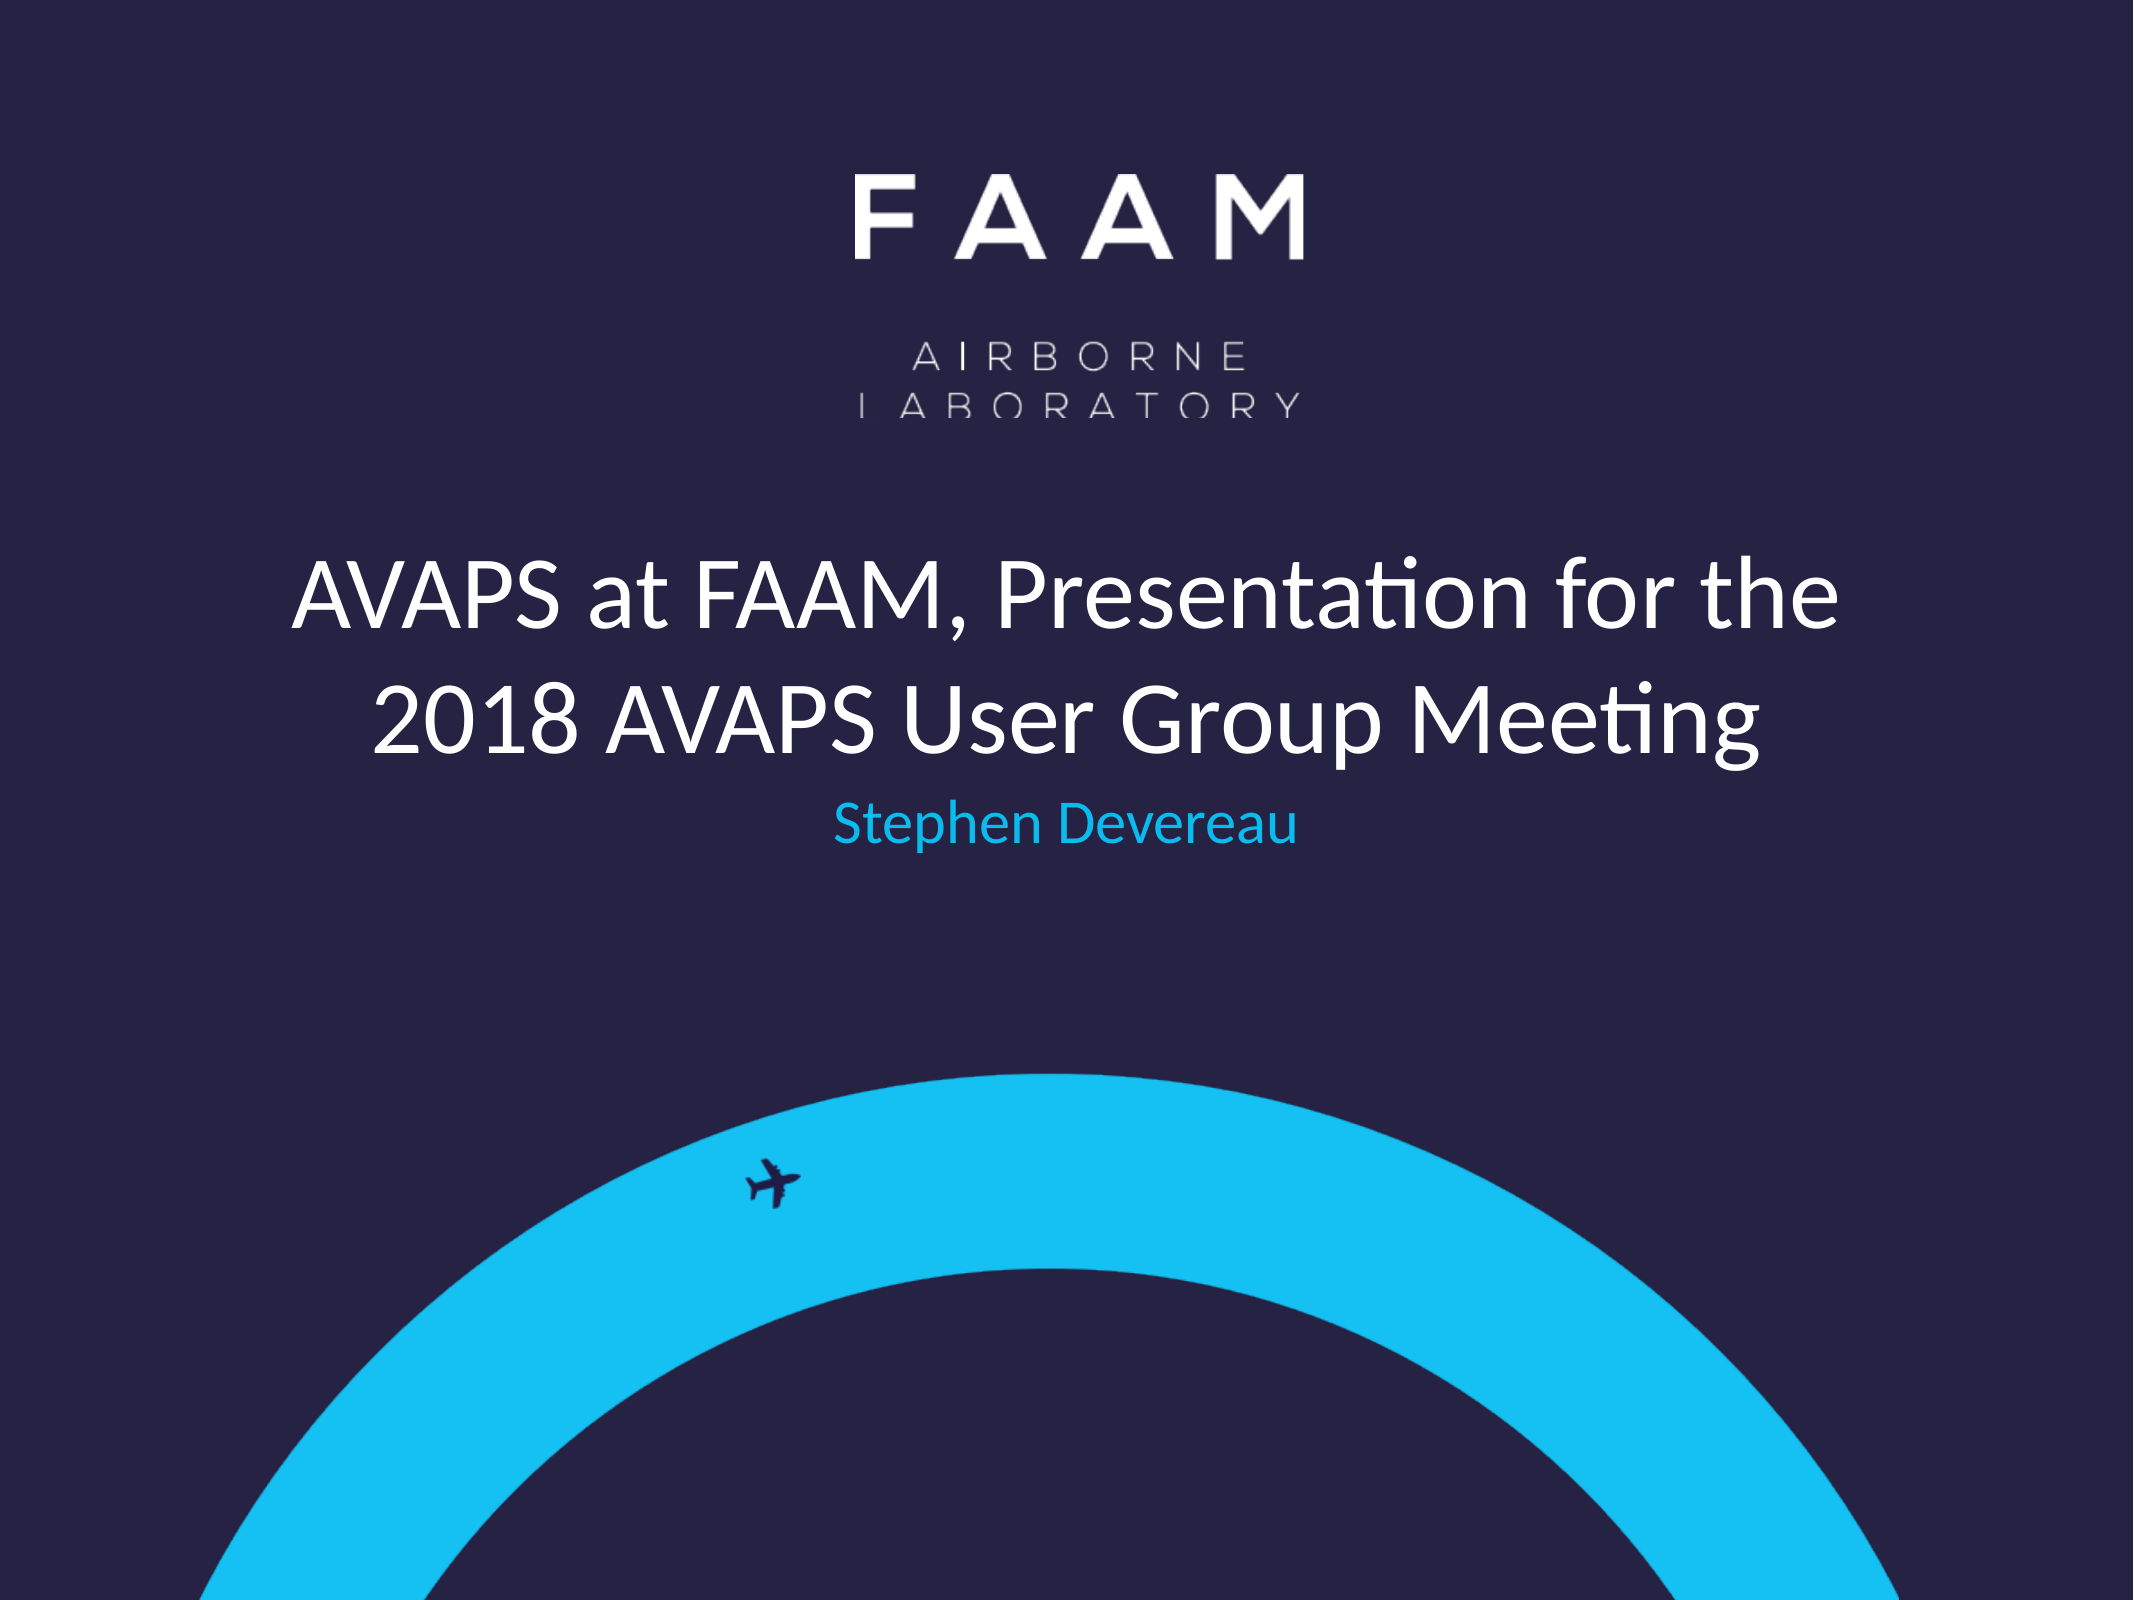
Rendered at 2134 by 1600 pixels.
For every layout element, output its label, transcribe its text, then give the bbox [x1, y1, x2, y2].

list Stephen Devereau [207, 772, 1926, 942]
title AVAPS at FAAM, Presentation for the 2018 AVAPS User Group Meeting [207, 514, 1926, 772]
